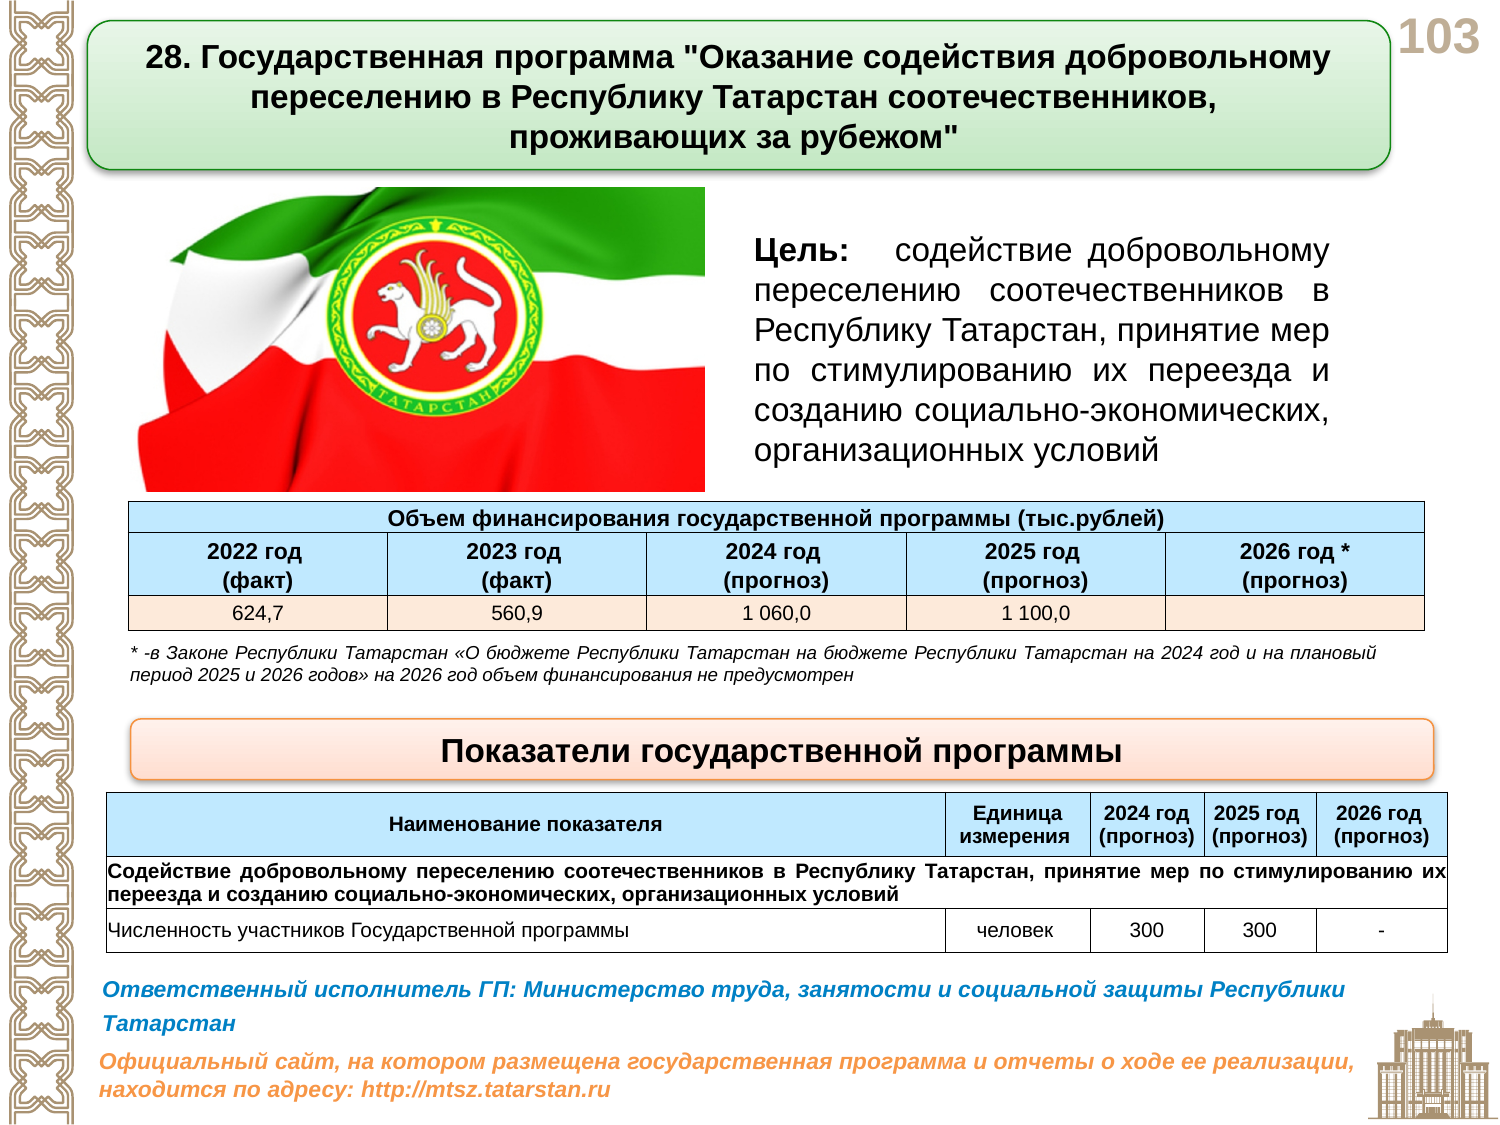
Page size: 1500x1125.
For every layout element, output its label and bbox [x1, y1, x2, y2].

table_header [129, 502, 1424, 532]
text_box [738, 221, 1346, 476]
table_cell [129, 533, 387, 595]
table_cell [1091, 909, 1204, 952]
table_header [1091, 793, 1204, 856]
table_cell [1166, 533, 1424, 595]
text_box [83, 967, 1477, 1104]
text_box [129, 718, 1435, 781]
table_header [946, 793, 1090, 856]
table_cell [1317, 909, 1447, 952]
table_cell [946, 909, 1090, 952]
table_header [1317, 793, 1447, 856]
text_box [86, 19, 1392, 171]
table_cell [107, 857, 1447, 908]
table_cell [388, 596, 646, 630]
table_cell [647, 596, 906, 630]
table_cell [647, 533, 906, 595]
table_cell [1205, 909, 1316, 952]
table_cell [907, 596, 1165, 630]
table_header [107, 793, 945, 856]
table_cell [907, 533, 1165, 595]
table_header [1205, 793, 1316, 856]
text_box [115, 632, 1391, 693]
table_cell [1166, 596, 1424, 630]
table_cell [388, 533, 646, 595]
picture [130, 186, 705, 492]
table_cell [129, 596, 387, 630]
table_cell [107, 909, 945, 952]
